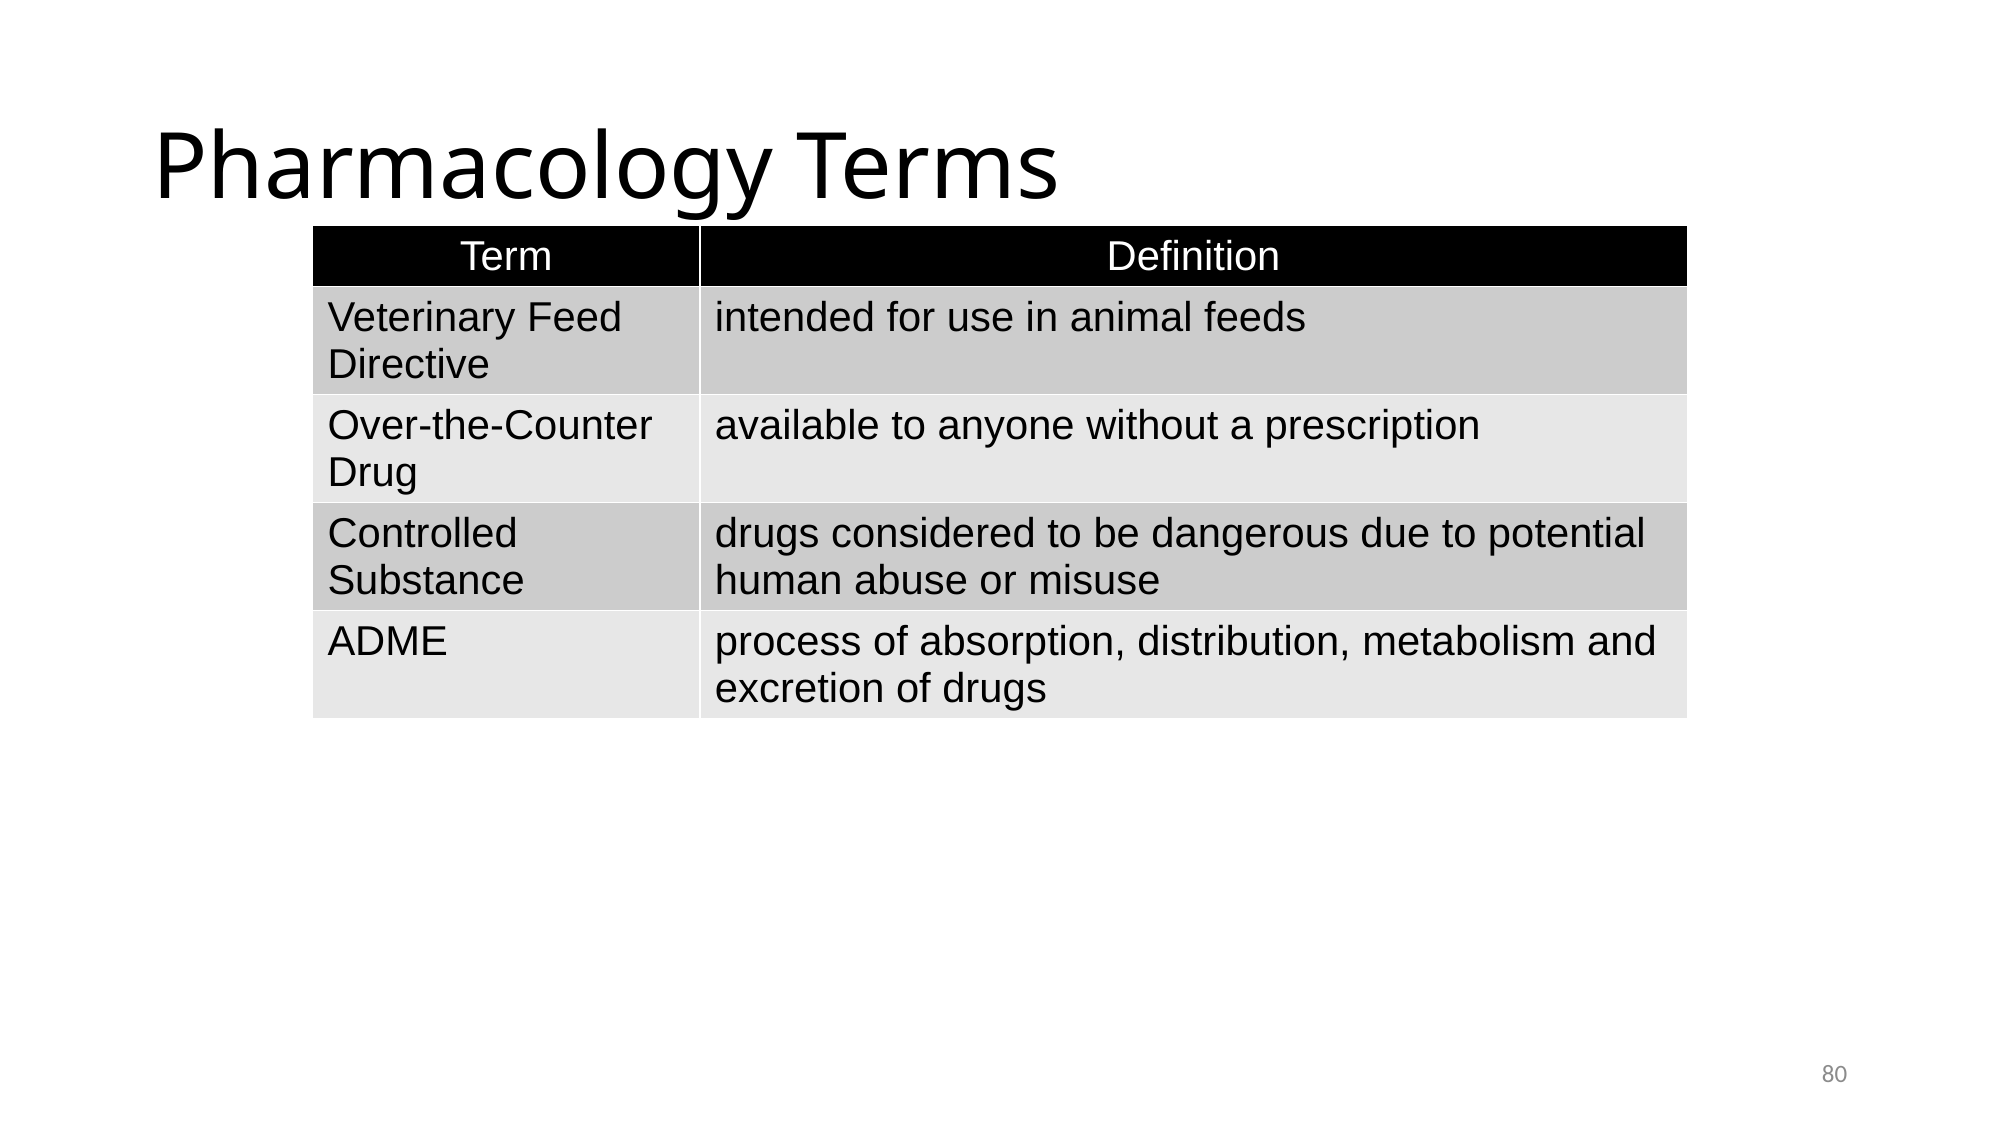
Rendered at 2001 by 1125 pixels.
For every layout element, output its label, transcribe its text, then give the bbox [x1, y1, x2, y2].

table_cell available to anyone without a prescription [701, 395, 1687, 502]
table_cell intended for use in animal feeds [701, 287, 1687, 394]
table_header Term [313, 226, 699, 286]
table_cell drugs considered to be dangerous due to potential human abuse or misuse [701, 503, 1687, 610]
table_header Definition [701, 226, 1687, 286]
table_cell Over-the-Counter Drug [313, 395, 699, 502]
slide_number 80 [1412, 1042, 1863, 1103]
table_cell process of absorption, distribution, metabolism and excretion of drugs [701, 611, 1687, 718]
table_cell Veterinary Feed Directive [313, 287, 699, 394]
title Pharmacology Terms [137, 59, 1863, 278]
table_cell Controlled Substance [313, 503, 699, 610]
table_cell ADME [313, 611, 699, 718]
